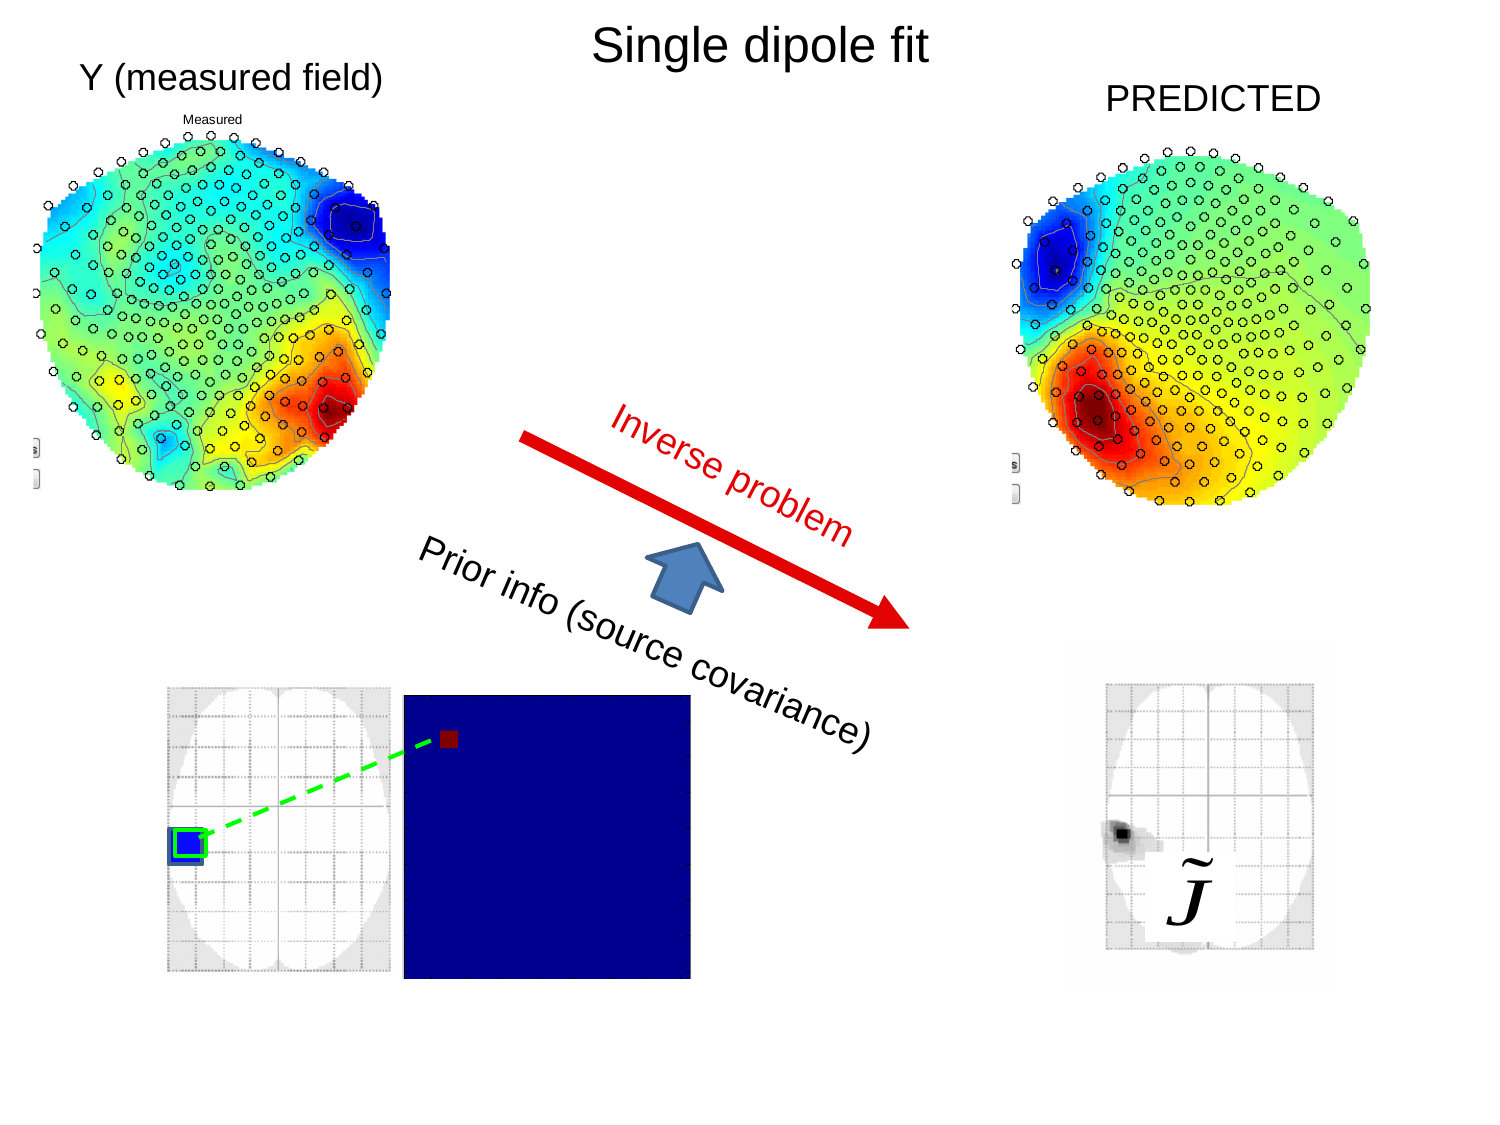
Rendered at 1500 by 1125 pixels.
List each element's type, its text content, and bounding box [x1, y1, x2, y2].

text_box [198, 740, 432, 838]
text_box [521, 435, 910, 629]
picture [32, 102, 405, 496]
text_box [1144, 851, 1236, 943]
text_box Y (measured field) [63, 45, 399, 100]
text_box Single dipole fit [576, 4, 945, 80]
picture [1022, 687, 1380, 958]
text_box Inverse problem [588, 379, 881, 570]
picture [1011, 143, 1377, 511]
text_box [644, 541, 725, 615]
text_box Prior info (source covariance) [396, 511, 897, 772]
picture [131, 694, 691, 979]
text_box PREDICTED [1090, 66, 1337, 127]
